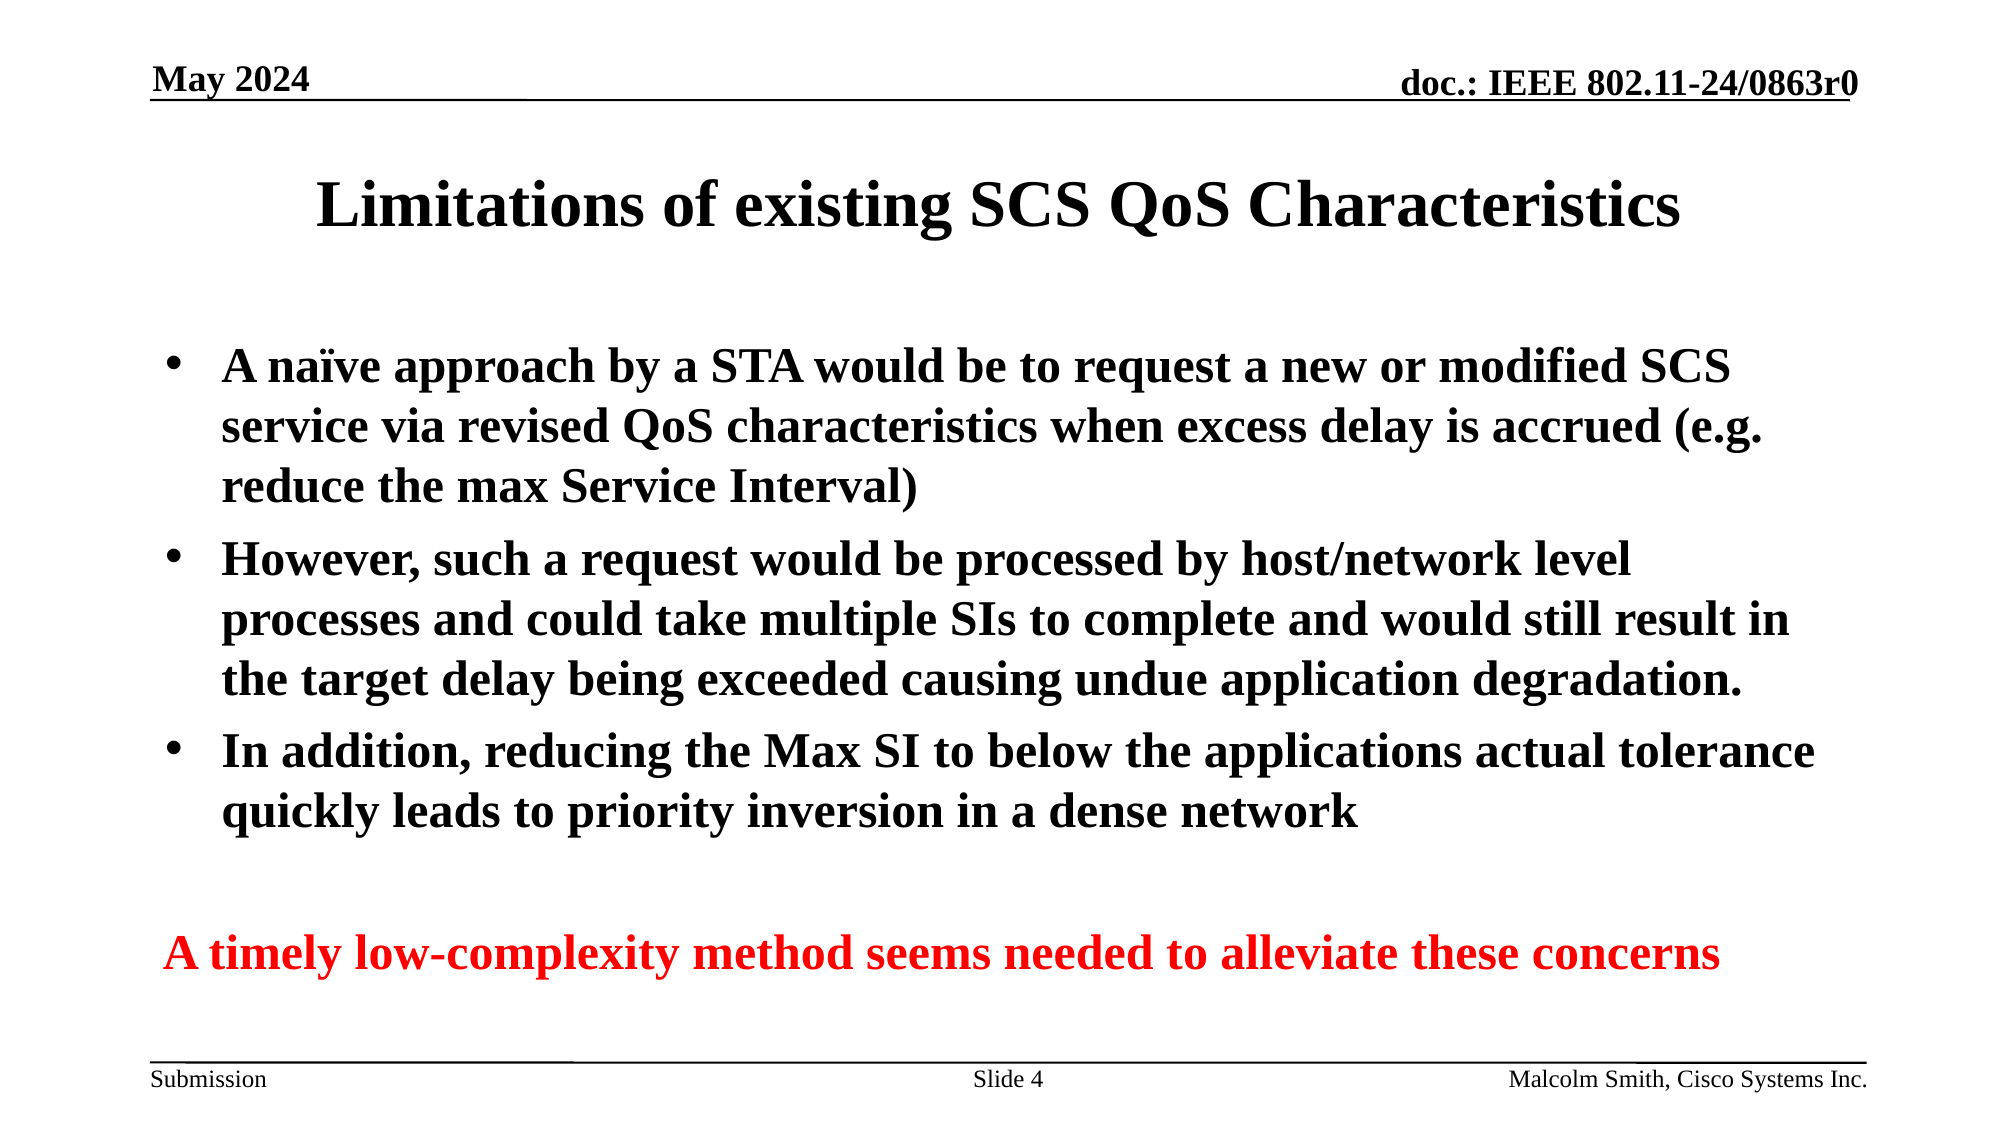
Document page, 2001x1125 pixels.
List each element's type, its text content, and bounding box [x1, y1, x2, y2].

list A naïve approach by a STA would be to request a new or modified SCS service via revised QoS characteristics when excess delay is accrued (e.g. reduce the max Service Interval) However, such a request would be processed by host/network level processes and could take multiple SIs to complete and would still result in the target delay being exceeded causing undue application degradation. In addition, reducing the Max SI to below the applications actual tolerance quickly leads to priority inversion in a dense network [149, 324, 1850, 875]
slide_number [152, 54, 563, 100]
footer Malcolm Smith, Cisco Systems Inc. [1171, 1061, 1869, 1093]
slide_number Slide 4 [950, 1061, 1067, 1123]
text_box A timely low-complexity method seems needed to alleviate these concerns [148, 912, 1850, 987]
title Limitations of existing SCS QoS Characteristics [149, 112, 1850, 288]
